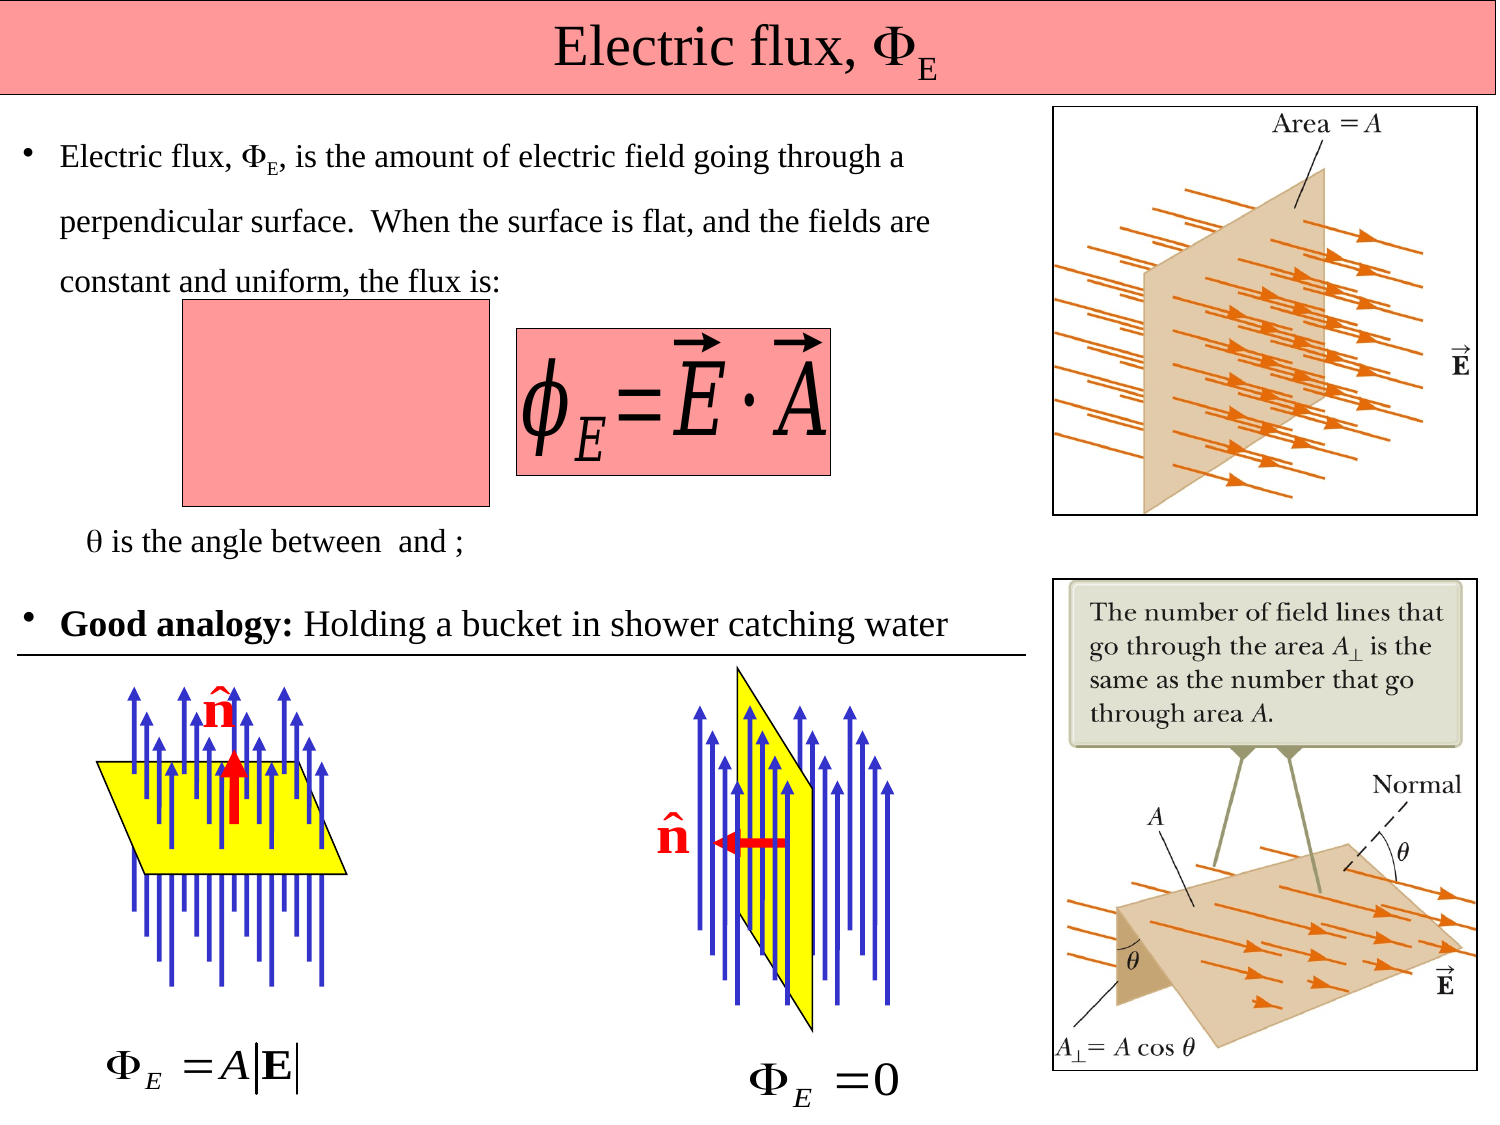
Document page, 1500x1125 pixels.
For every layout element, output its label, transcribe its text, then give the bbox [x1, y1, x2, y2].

text_box [326, 828, 347, 875]
text_box [96, 761, 128, 833]
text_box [724, 755, 788, 1006]
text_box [799, 705, 888, 1006]
text_box Electric flux, FE [0, 0, 1496, 95]
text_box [133, 686, 322, 850]
picture [1053, 107, 1477, 515]
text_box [98, 1032, 310, 1105]
picture [1053, 579, 1477, 1071]
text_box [133, 856, 322, 987]
text_box [800, 1012, 813, 1031]
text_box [648, 798, 701, 863]
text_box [699, 705, 763, 956]
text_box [195, 672, 247, 825]
text_box [737, 667, 760, 703]
text_box [766, 714, 794, 791]
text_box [740, 1047, 908, 1120]
text_box Electric flux, FE, is the amount of electric field going through a perpendicular surface. When the surface is flat, and the fields are constant and uniform, the flux is: Good analogy: Holding a bucket in shower catching water [7, 103, 1054, 652]
